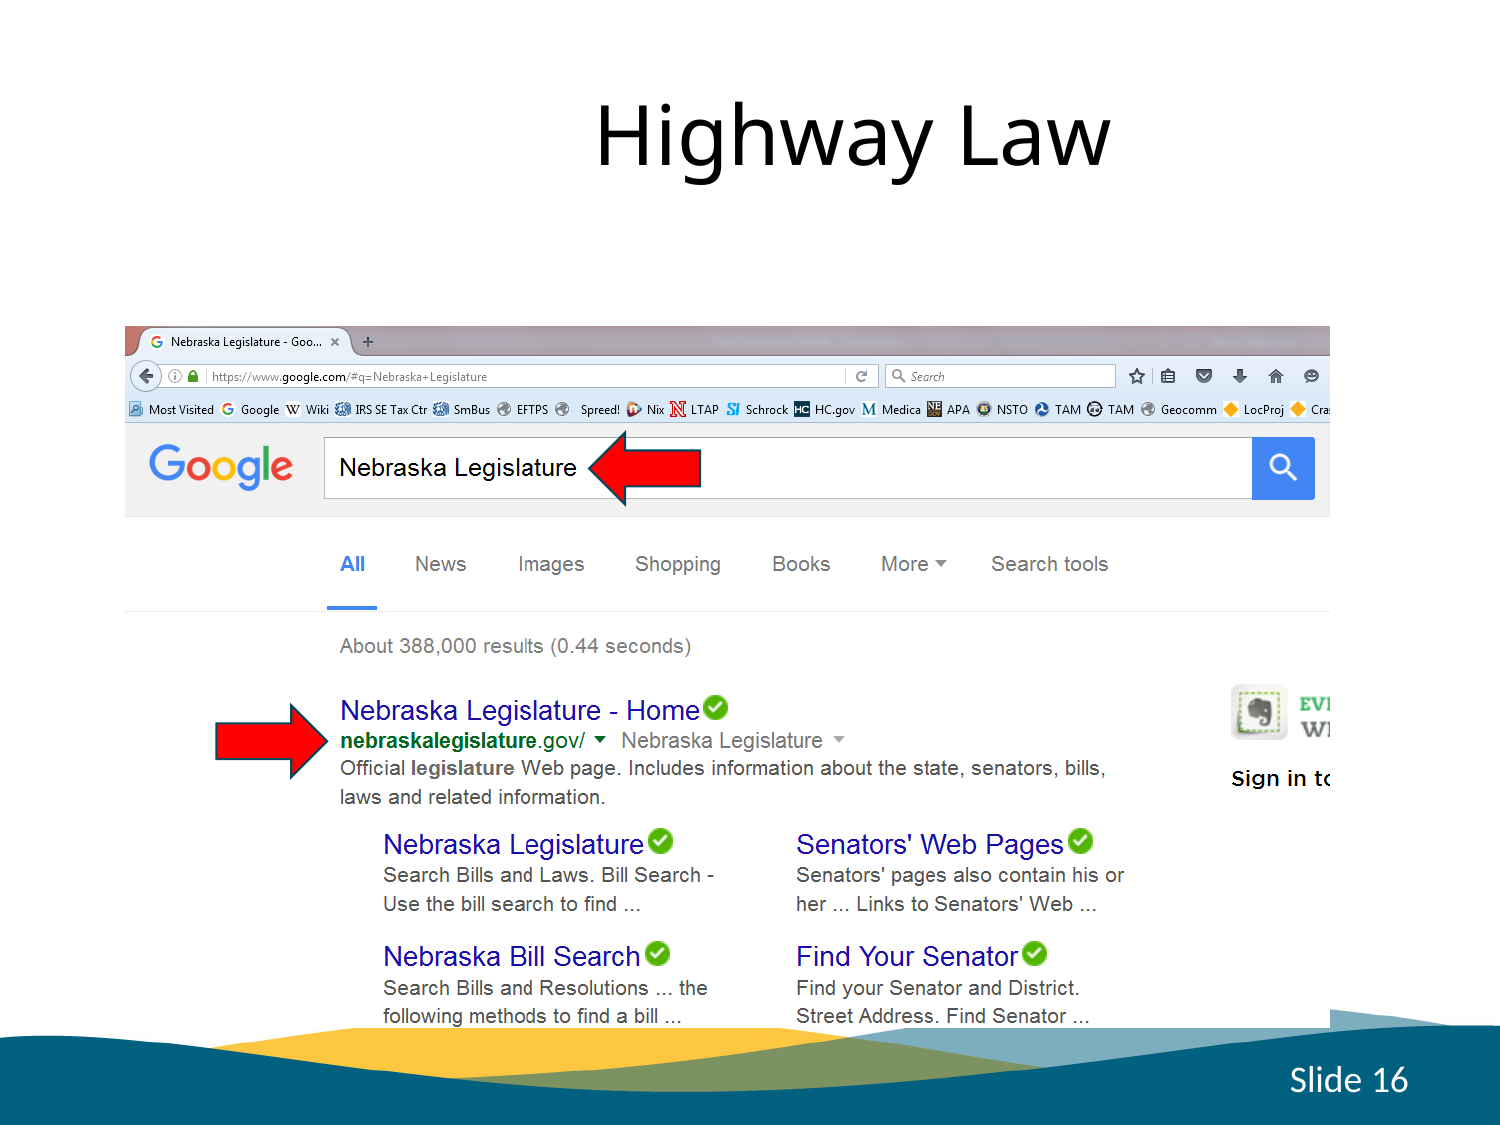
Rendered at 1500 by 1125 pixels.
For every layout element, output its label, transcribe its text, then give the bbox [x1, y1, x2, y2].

picture [0, 0, 1500, 1091]
text_box Slide 16 [1274, 1047, 1462, 1125]
title Highway Law [206, 30, 1500, 248]
